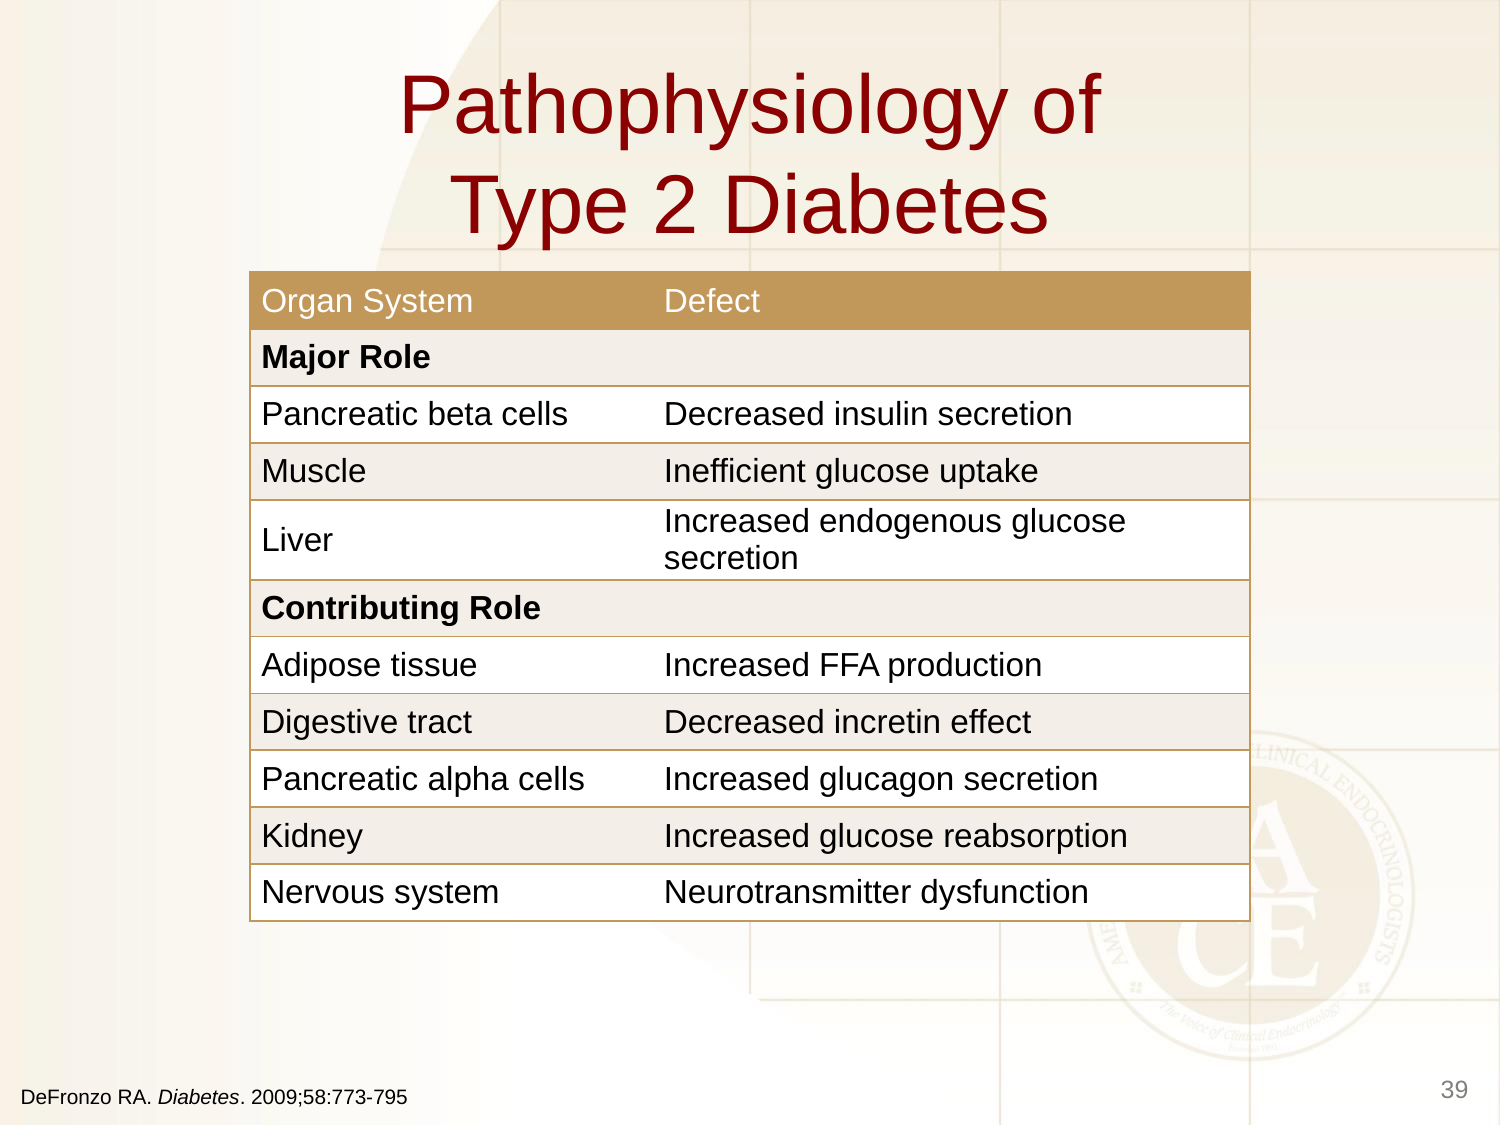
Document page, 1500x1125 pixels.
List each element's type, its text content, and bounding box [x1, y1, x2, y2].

table_cell Increased glucose reabsorption [653, 808, 1249, 863]
table_cell Pancreatic alpha cells [251, 751, 653, 806]
table_cell [653, 330, 1249, 385]
table_cell Decreased incretin effect [653, 694, 1249, 749]
table_cell Muscle [251, 444, 653, 499]
table_cell [653, 581, 1249, 636]
table_cell Neurotransmitter dysfunction [653, 865, 1249, 920]
table_header Organ System [251, 273, 653, 328]
table_cell Increased glucagon secretion [653, 751, 1249, 806]
text_box DeFronzo RA. Diabetes. 2009;58:773-795 [5, 1076, 1115, 1117]
table_cell Kidney [251, 808, 653, 863]
table_cell Major Role [251, 330, 653, 385]
table_cell Digestive tract [251, 694, 653, 749]
table_cell Increased endogenous glucose secretion [653, 501, 1249, 579]
table_cell Inefficient glucose uptake [653, 444, 1249, 499]
table_cell Decreased insulin secretion [653, 387, 1249, 442]
table_cell Increased FFA production [653, 637, 1249, 693]
table_cell Nervous system [251, 865, 653, 920]
table_cell Adipose tissue [251, 637, 653, 693]
title Pathophysiology of Type 2 Diabetes [112, 56, 1388, 245]
table_cell Contributing Role [251, 581, 653, 636]
table_header Defect [653, 273, 1249, 328]
table_cell Pancreatic beta cells [251, 387, 653, 442]
slide_number 39 [1170, 1035, 1484, 1111]
picture [0, 0, 1500, 1125]
table_cell Liver [251, 501, 653, 579]
